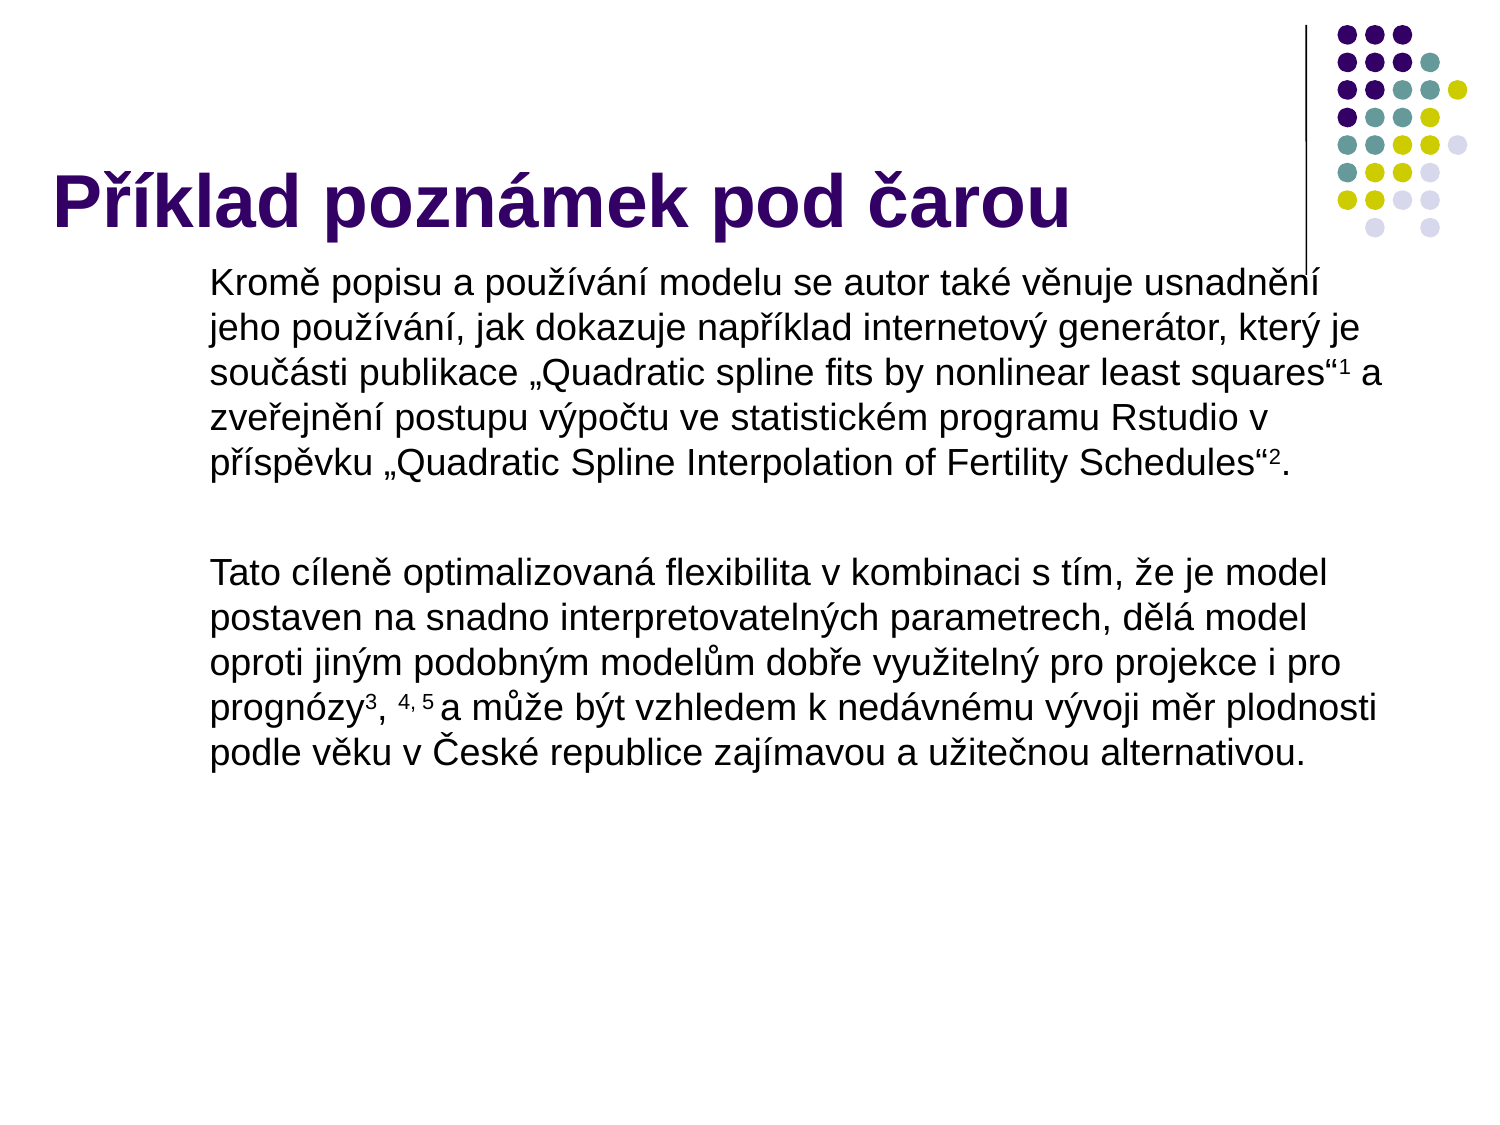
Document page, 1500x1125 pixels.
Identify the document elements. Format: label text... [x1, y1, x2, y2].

title Příklad poznámek pod čarou [37, 37, 1300, 250]
list Kromě popisu a používání modelu se autor také věnuje usnadnění jeho používání, jak dokazuje například internetový generátor, který je součásti publikace „Quadratic spline fits by nonlinear least squares“1 a zveřejnění postupu výpočtu ve statistickém programu Rstudio v příspěvku „Quadratic Spline Interpolation of Fertility Schedules“2. Tato cíleně optimalizovaná flexibilita v kombinaci s tím, že je model postaven na snadno interpretovatelných parametrech, dělá model oproti jiným podobným modelům dobře využitelný pro projekce i pro prognózy3, 4, 5 a může být vzhledem k nedávnému vývoji měr plodnosti podle věku v České republice zajímavou a užitečnou alternativou. [187, 249, 1400, 799]
